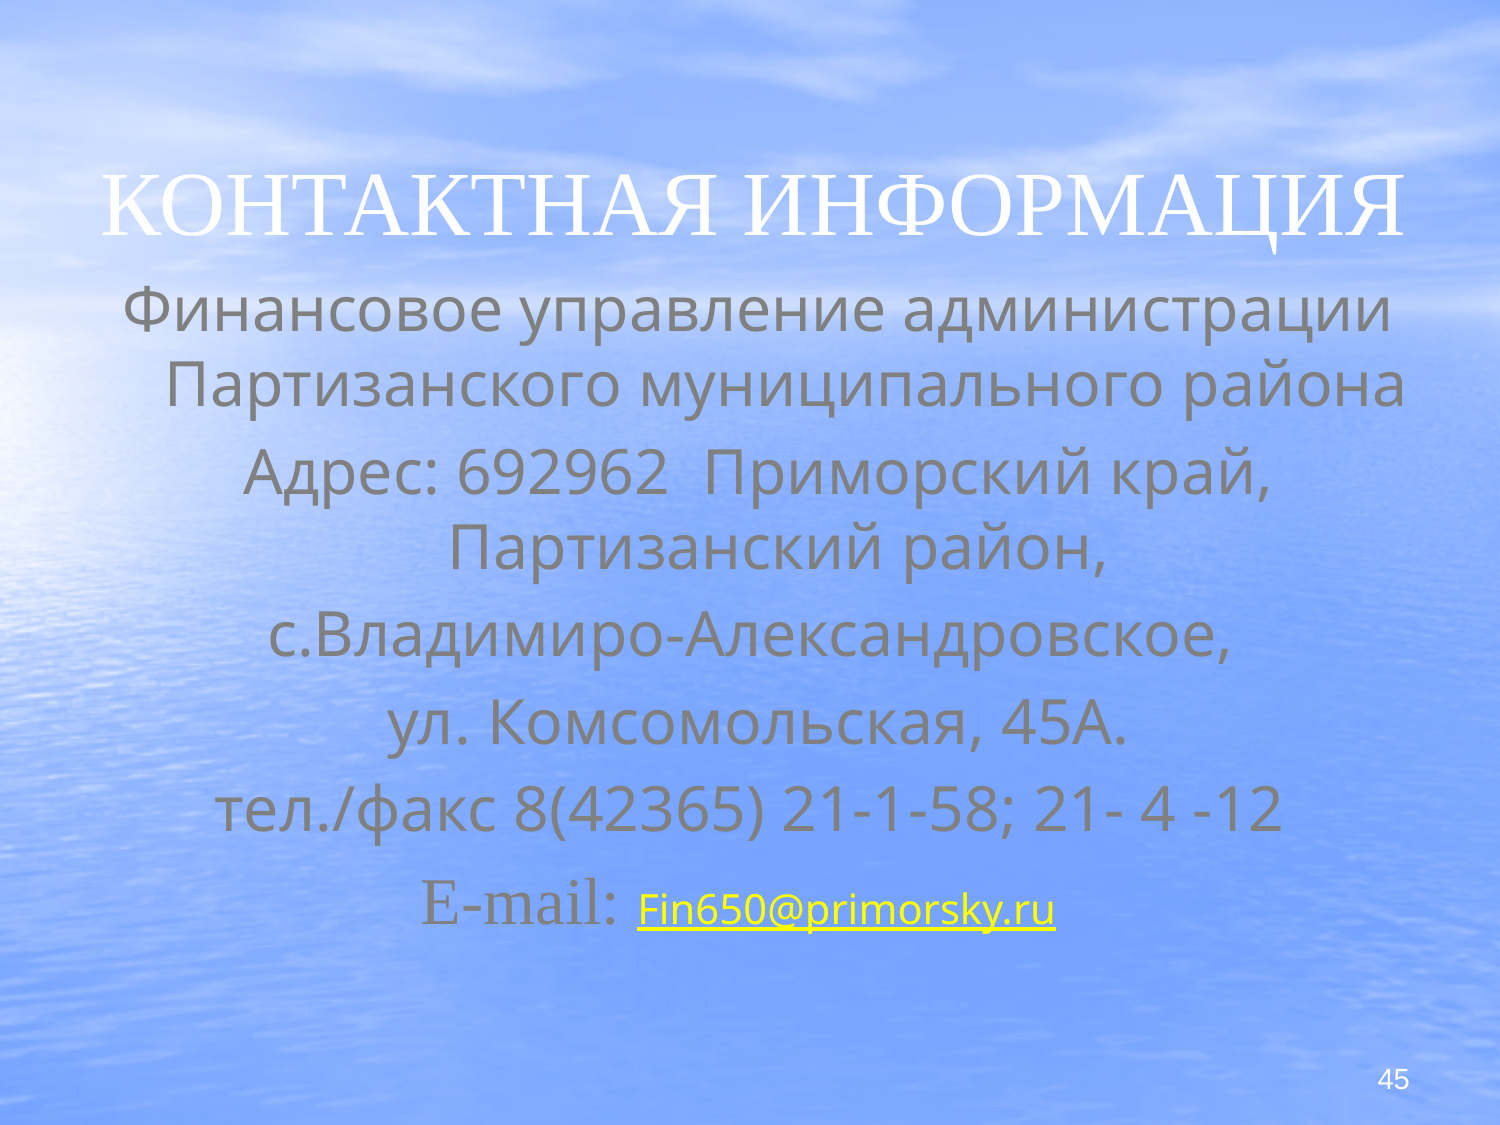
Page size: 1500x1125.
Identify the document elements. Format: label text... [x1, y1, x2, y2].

list Финансовое управление администрации Партизанского муниципального района Адрес: 692962 Приморский край, Партизанский район, с.Владимиро-Александровское, ул. Комсомольская, 45А. тел./факс 8(42365) 21-1-58; 21- 4 -12 E-mail: Fin650@primorsky.ru [70, 81, 1448, 247]
title КОНТАКТНАЯ ИНФОРМАЦИЯ [57, 148, 1452, 250]
slide_number 45 [1074, 1024, 1426, 1103]
